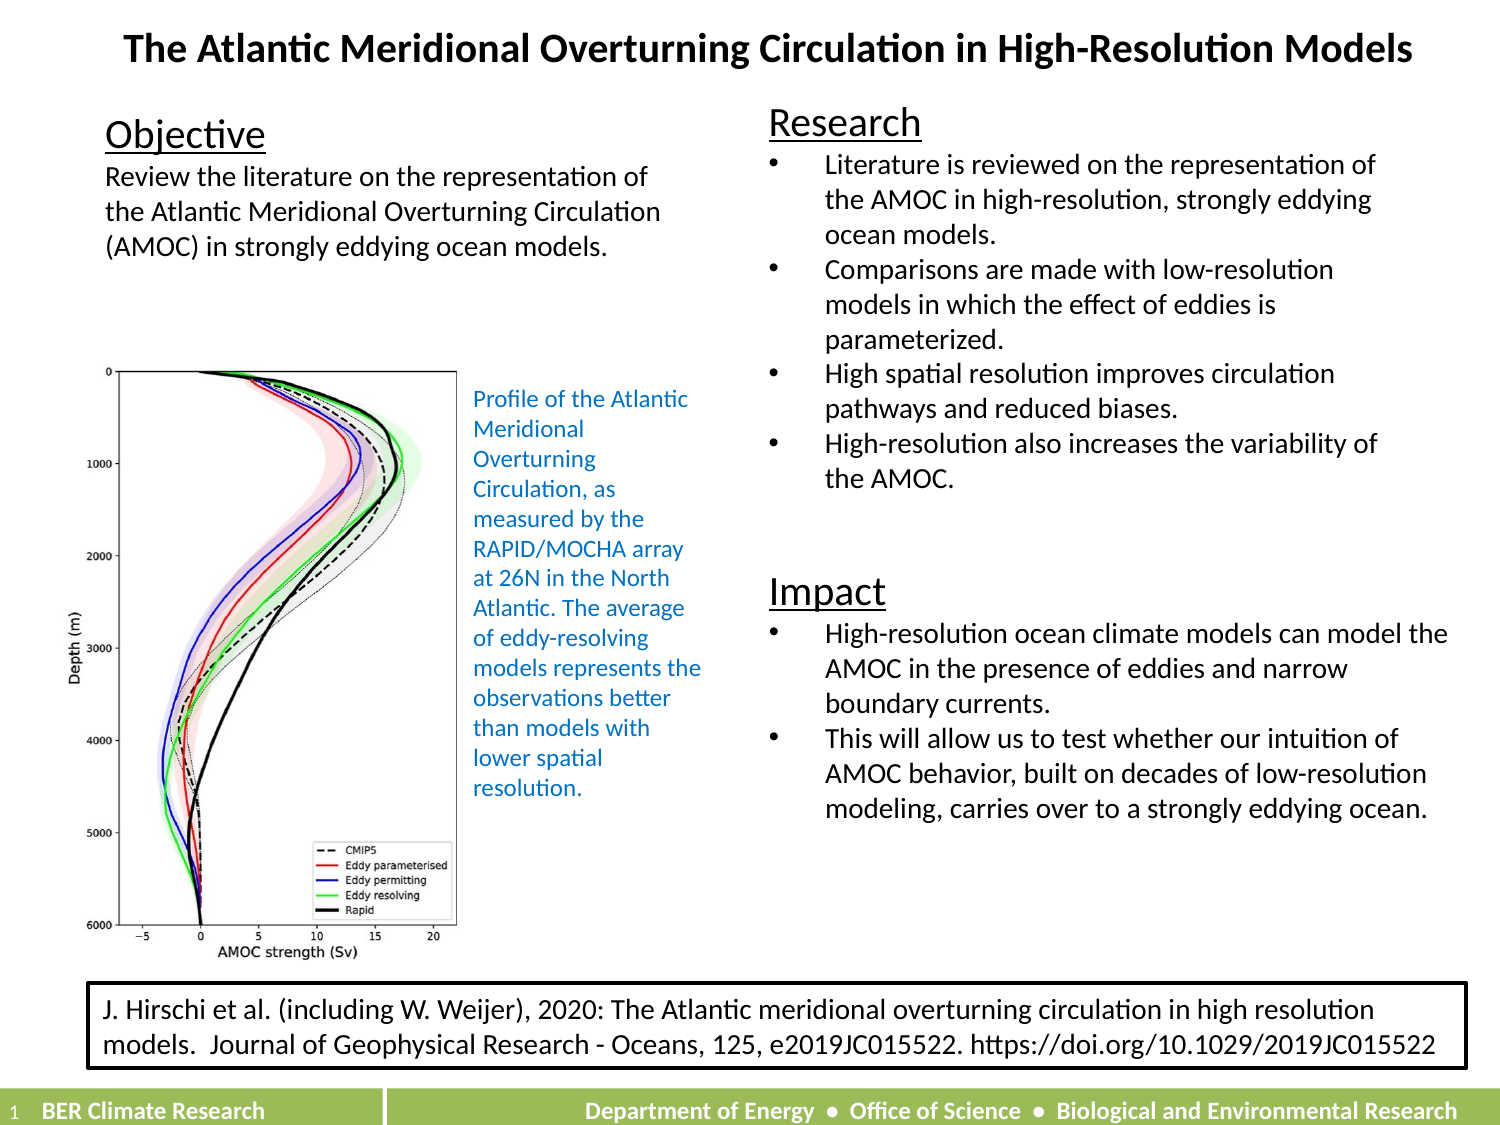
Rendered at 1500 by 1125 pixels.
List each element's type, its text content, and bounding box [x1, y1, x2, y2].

text_box Objective Review the literature on the representation of the Atlantic Meridional Overturning Circulation (AMOC) in strongly eddying ocean models. [90, 99, 691, 270]
text_box Impact High-resolution ocean climate models can model the AMOC in the presence of eddies and narrow boundary currents. This will allow us to test whether our intuition of AMOC behavior, built on decades of low-resolution modeling, carries over to a strongly eddying ocean. [753, 556, 1467, 832]
text_box Research Literature is reviewed on the representation of the AMOC in high-resolution, strongly eddying ocean models. Comparisons are made with low-resolution models in which the effect of eddies is parameterized. High spatial resolution improves circulation pathways and reduced biases. High-resolution also increases the variability of the AMOC. [753, 87, 1429, 503]
text_box J. Hirschi et al. (including W. Weijer), 2020: The Atlantic meridional overturning circulation in high resolution models. Journal of Geophysical Research - Oceans, 125, e2019JC015522. https://doi.org/10.1029/2019JC015522 [86, 981, 1468, 1070]
picture [58, 355, 459, 963]
text_box Profile of the Atlantic Meridional Overturning Circulation, as measured by the RAPID/MOCHA array at 26N in the North Atlantic. The average of eddy-resolving models represents the observations better than models with lower spatial resolution. [464, 374, 723, 809]
text_box The Atlantic Meridional Overturning Circulation in High-Resolution Models [37, 13, 1500, 79]
